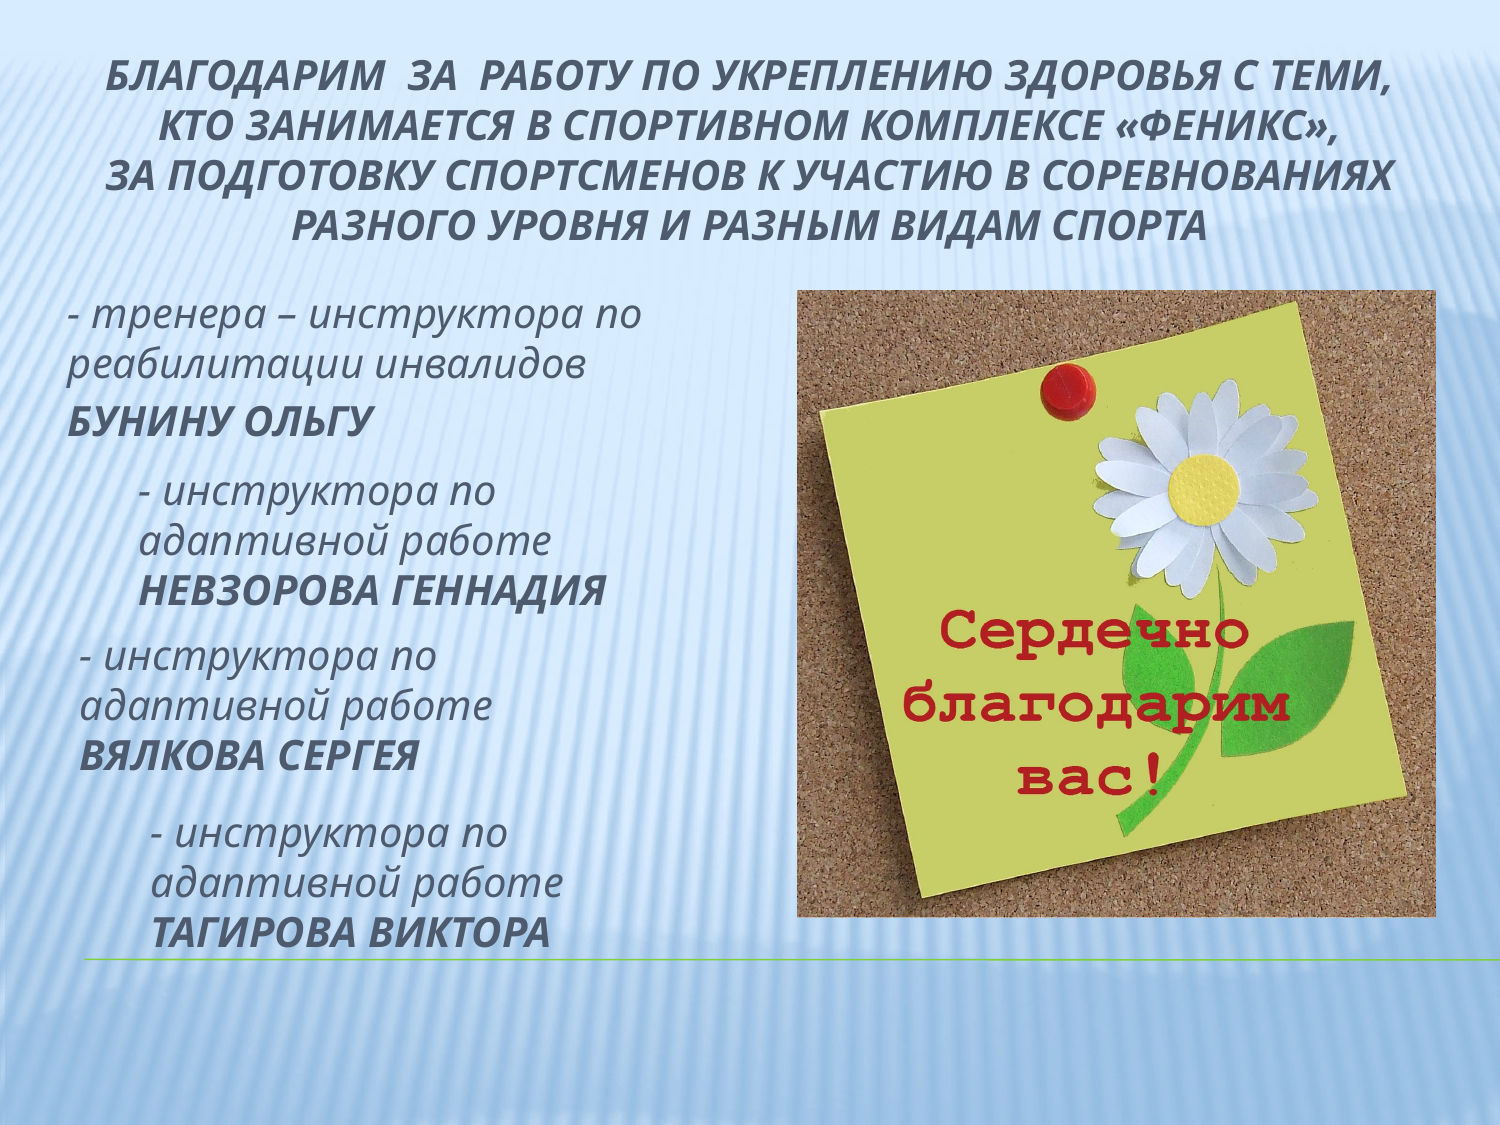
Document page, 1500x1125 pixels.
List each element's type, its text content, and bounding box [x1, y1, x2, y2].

text_box - инструктора по адаптивной работе ВЯЛКОВА СЕРГЕЯ [64, 621, 656, 823]
text_box - инструктора по адаптивной работе ТАГИРОВА ВИКТОРА [135, 798, 632, 1035]
list - тренера – инструктора по реабилитации инвалидов БУНИНУ ОЛЬГУ [53, 278, 833, 457]
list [796, 290, 1436, 918]
title Благодарим за работу по укреплению здоровья с теми, кто занимается в спортивном комплексе «Феникс», за подготовку спортсменов к участию в соревнованиях разного уровня и разным видам спорта [29, 42, 1471, 256]
text_box - инструктора по адаптивной работе НЕВЗОРОВА ГЕННАДИЯ [123, 456, 727, 634]
